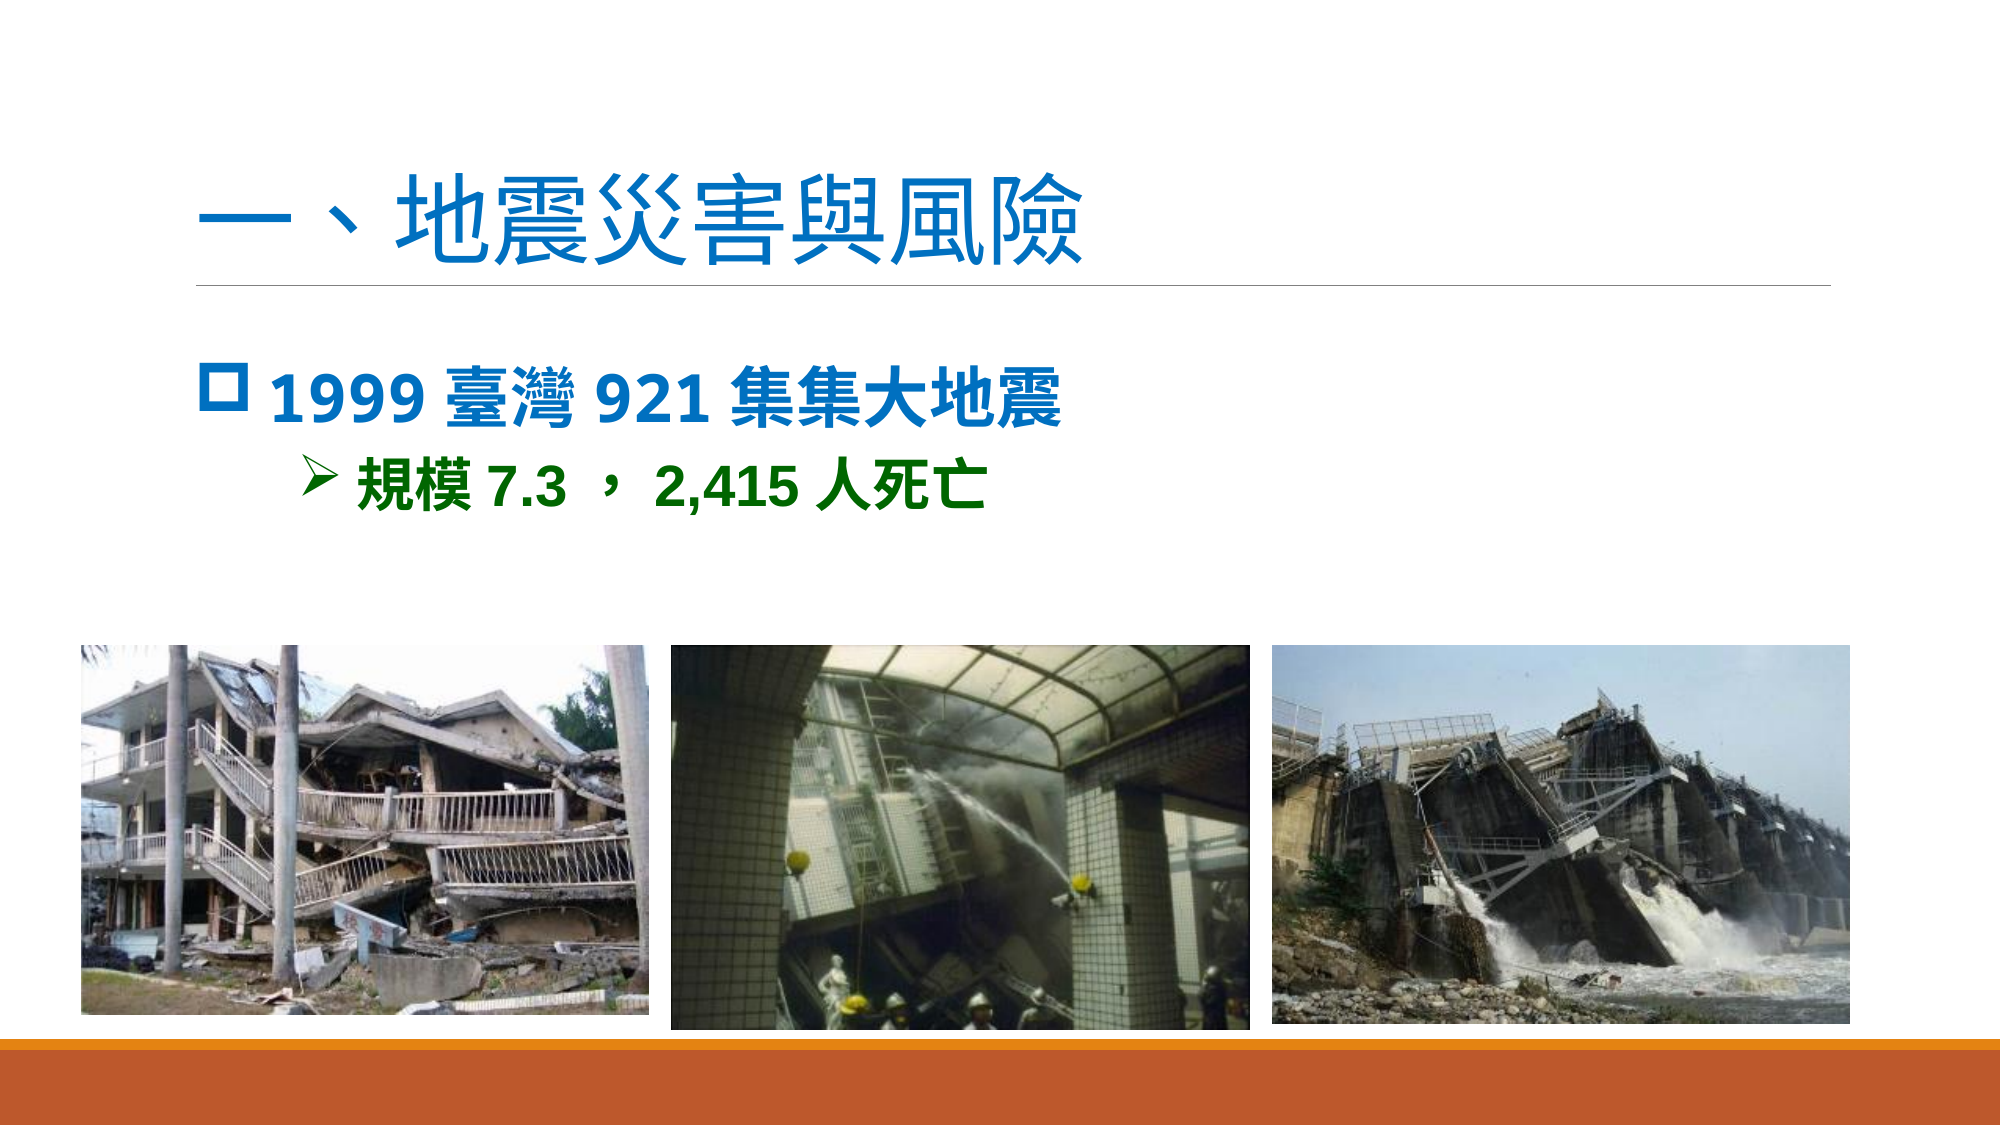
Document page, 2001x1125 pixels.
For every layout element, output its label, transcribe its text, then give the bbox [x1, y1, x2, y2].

picture [671, 644, 1250, 1030]
title 一、地震災害與風險 [180, 47, 1830, 285]
picture [1272, 645, 1850, 1025]
text_box 1999臺灣921集集大地震 規模7.3，2,415人死亡 [180, 348, 1180, 525]
picture [80, 645, 649, 1016]
